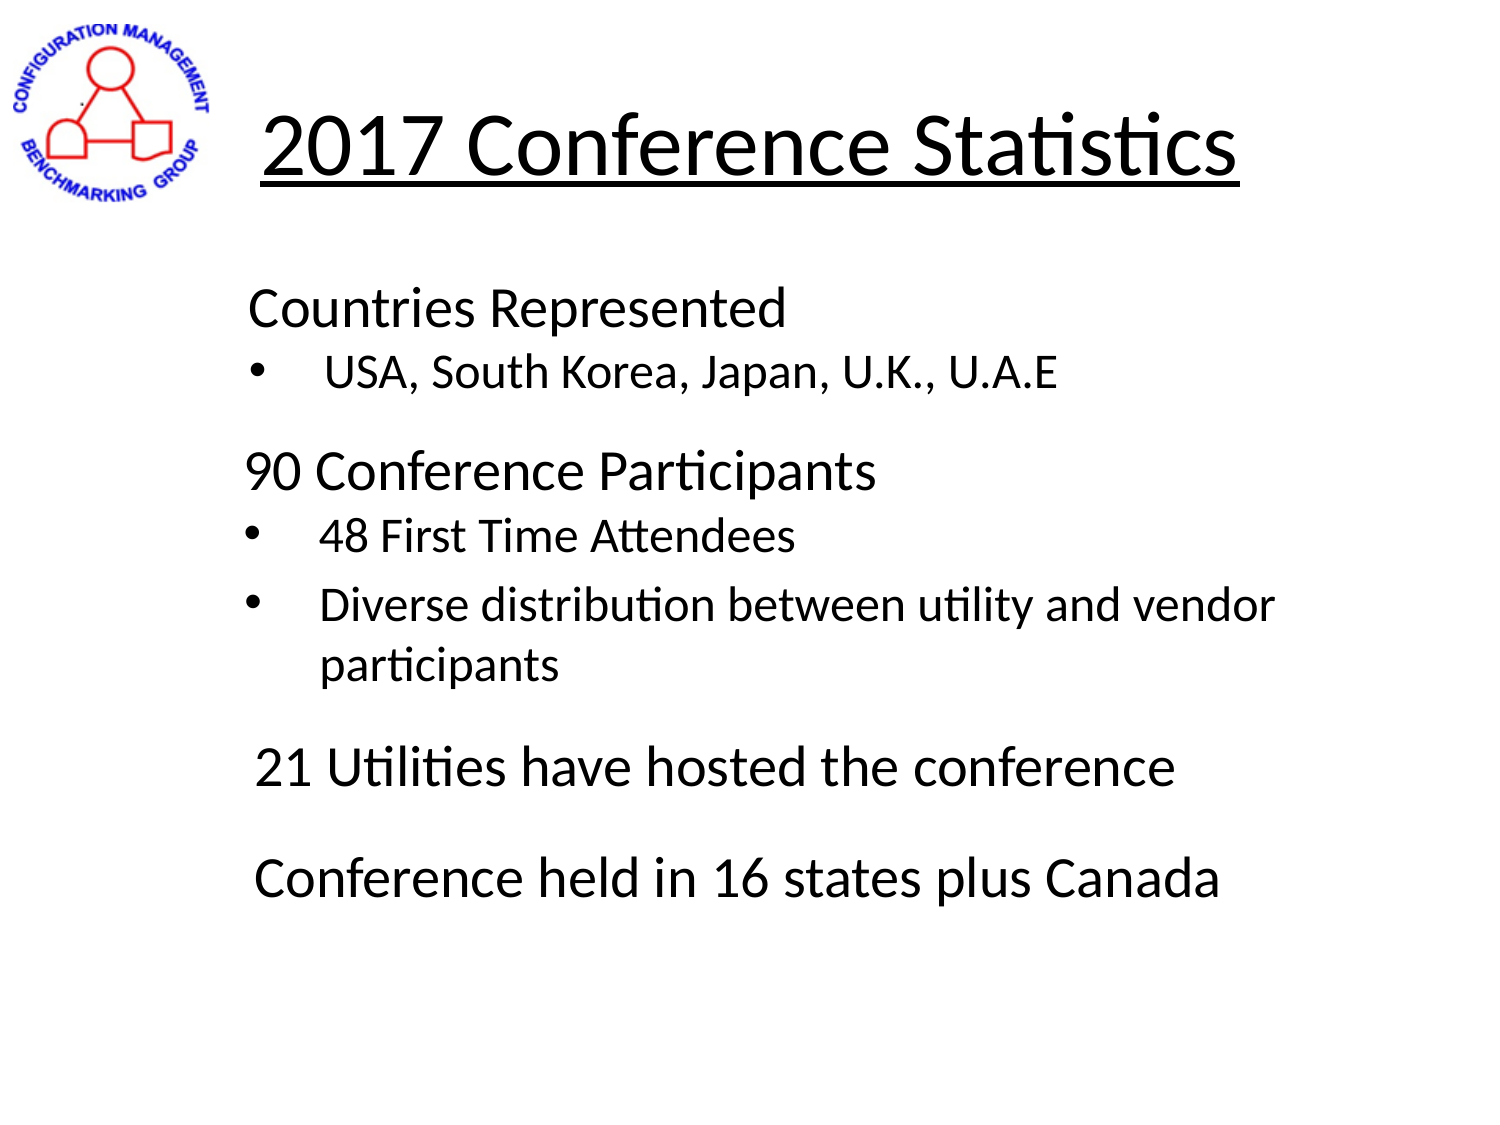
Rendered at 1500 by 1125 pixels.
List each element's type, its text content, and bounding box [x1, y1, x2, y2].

text_box 90 Conference Participants 48 First Time Attendees [228, 424, 1443, 640]
text_box 21 Utilities have hosted the conference [239, 720, 1378, 806]
text_box Diverse distribution between utility and vendor participants [229, 563, 1380, 699]
text_box Countries Represented USA, South Korea, Japan, U.K., U.A.E [234, 261, 1310, 424]
picture [13, 24, 229, 210]
text_box Conference held in 16 states plus Canada [239, 832, 1363, 917]
title 2017 Conference Statistics [75, 45, 1425, 233]
